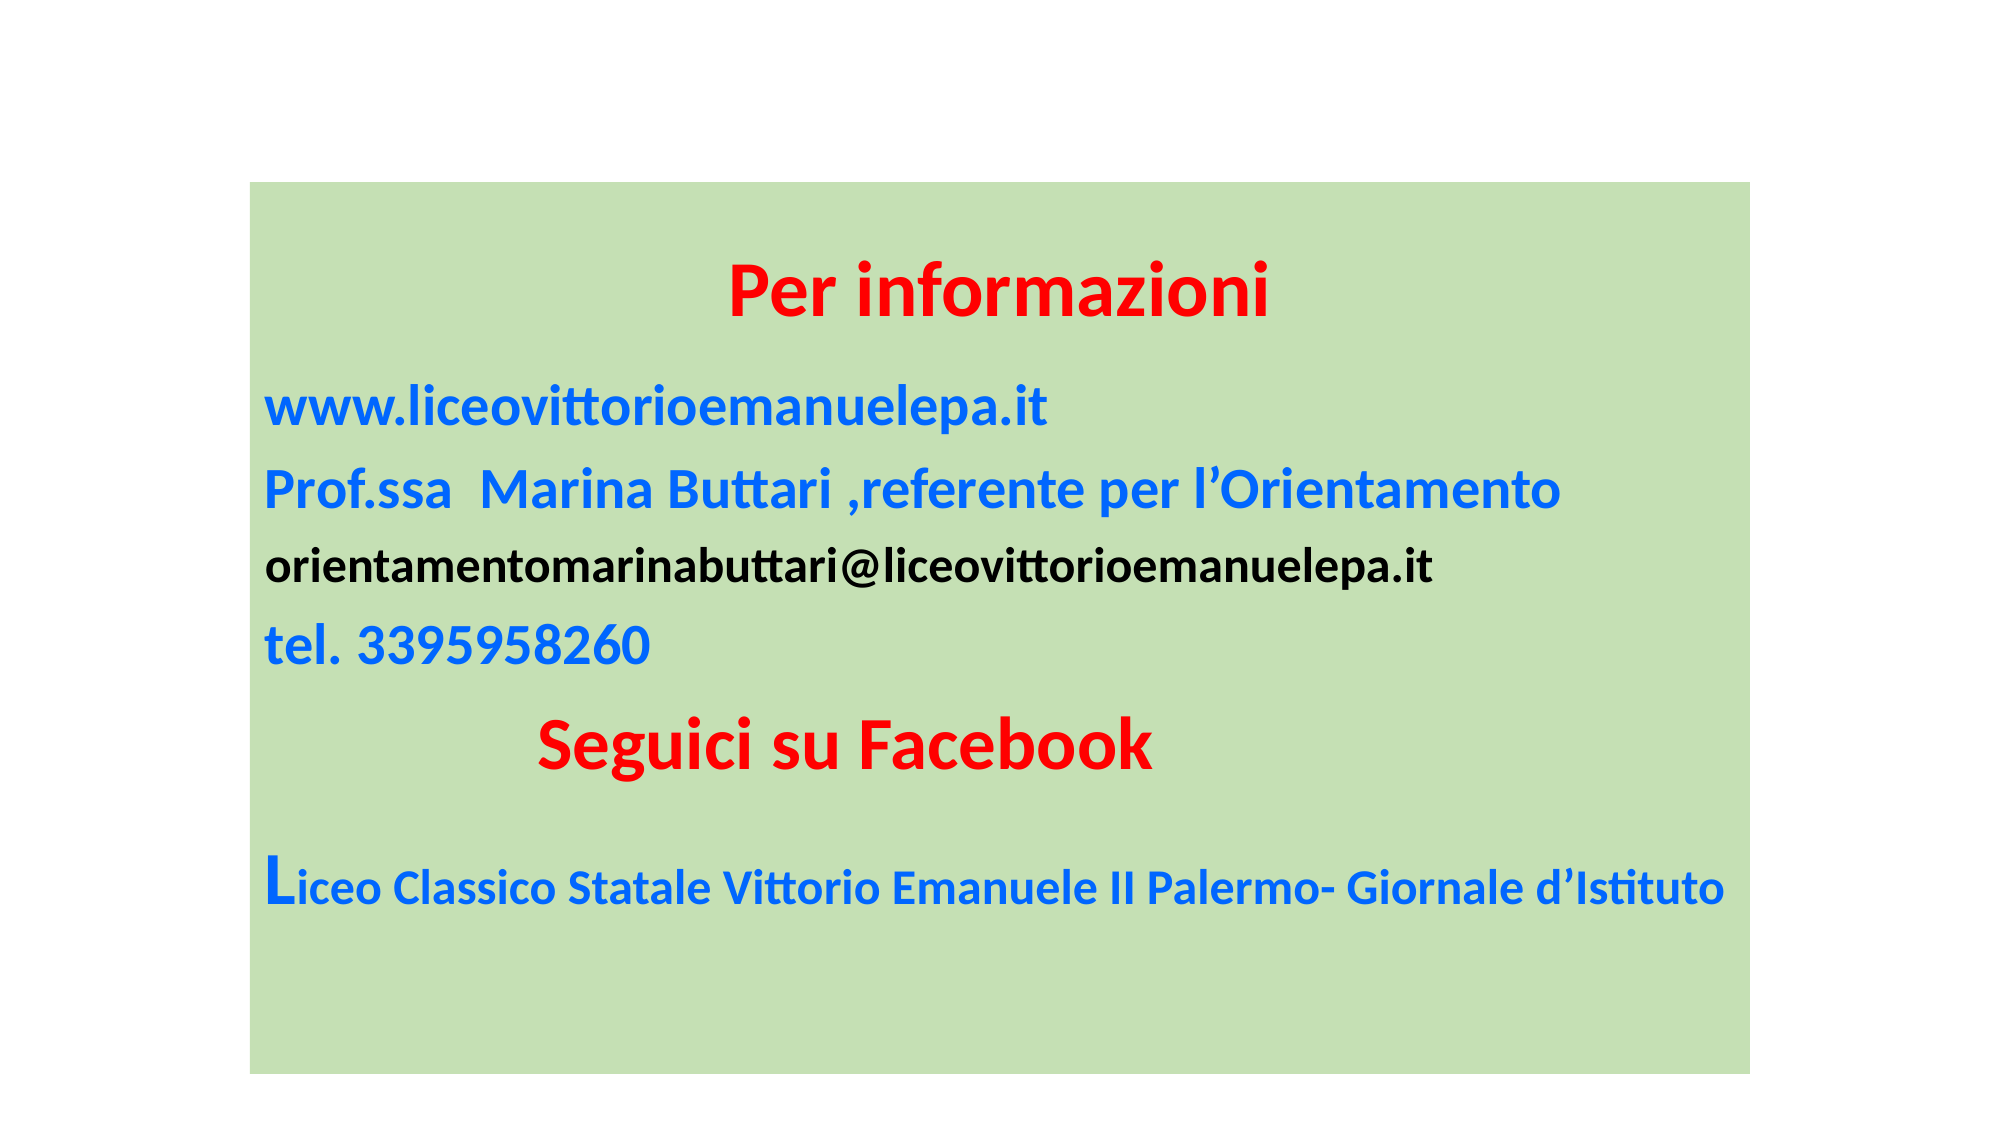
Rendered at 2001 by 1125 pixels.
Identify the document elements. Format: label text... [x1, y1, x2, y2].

subtitle Per informazioni www.liceovittorioemanuelepa.it Prof.ssa Marina Buttari ,referente per l’Orientamento orientamentomarinabuttari@liceovittorioemanuelepa.it tel. 3395958260 Seguici su Facebook Liceo Classico Statale Vittorio Emanuele II Palermo- Giornale d’Istituto [249, 182, 1750, 1074]
